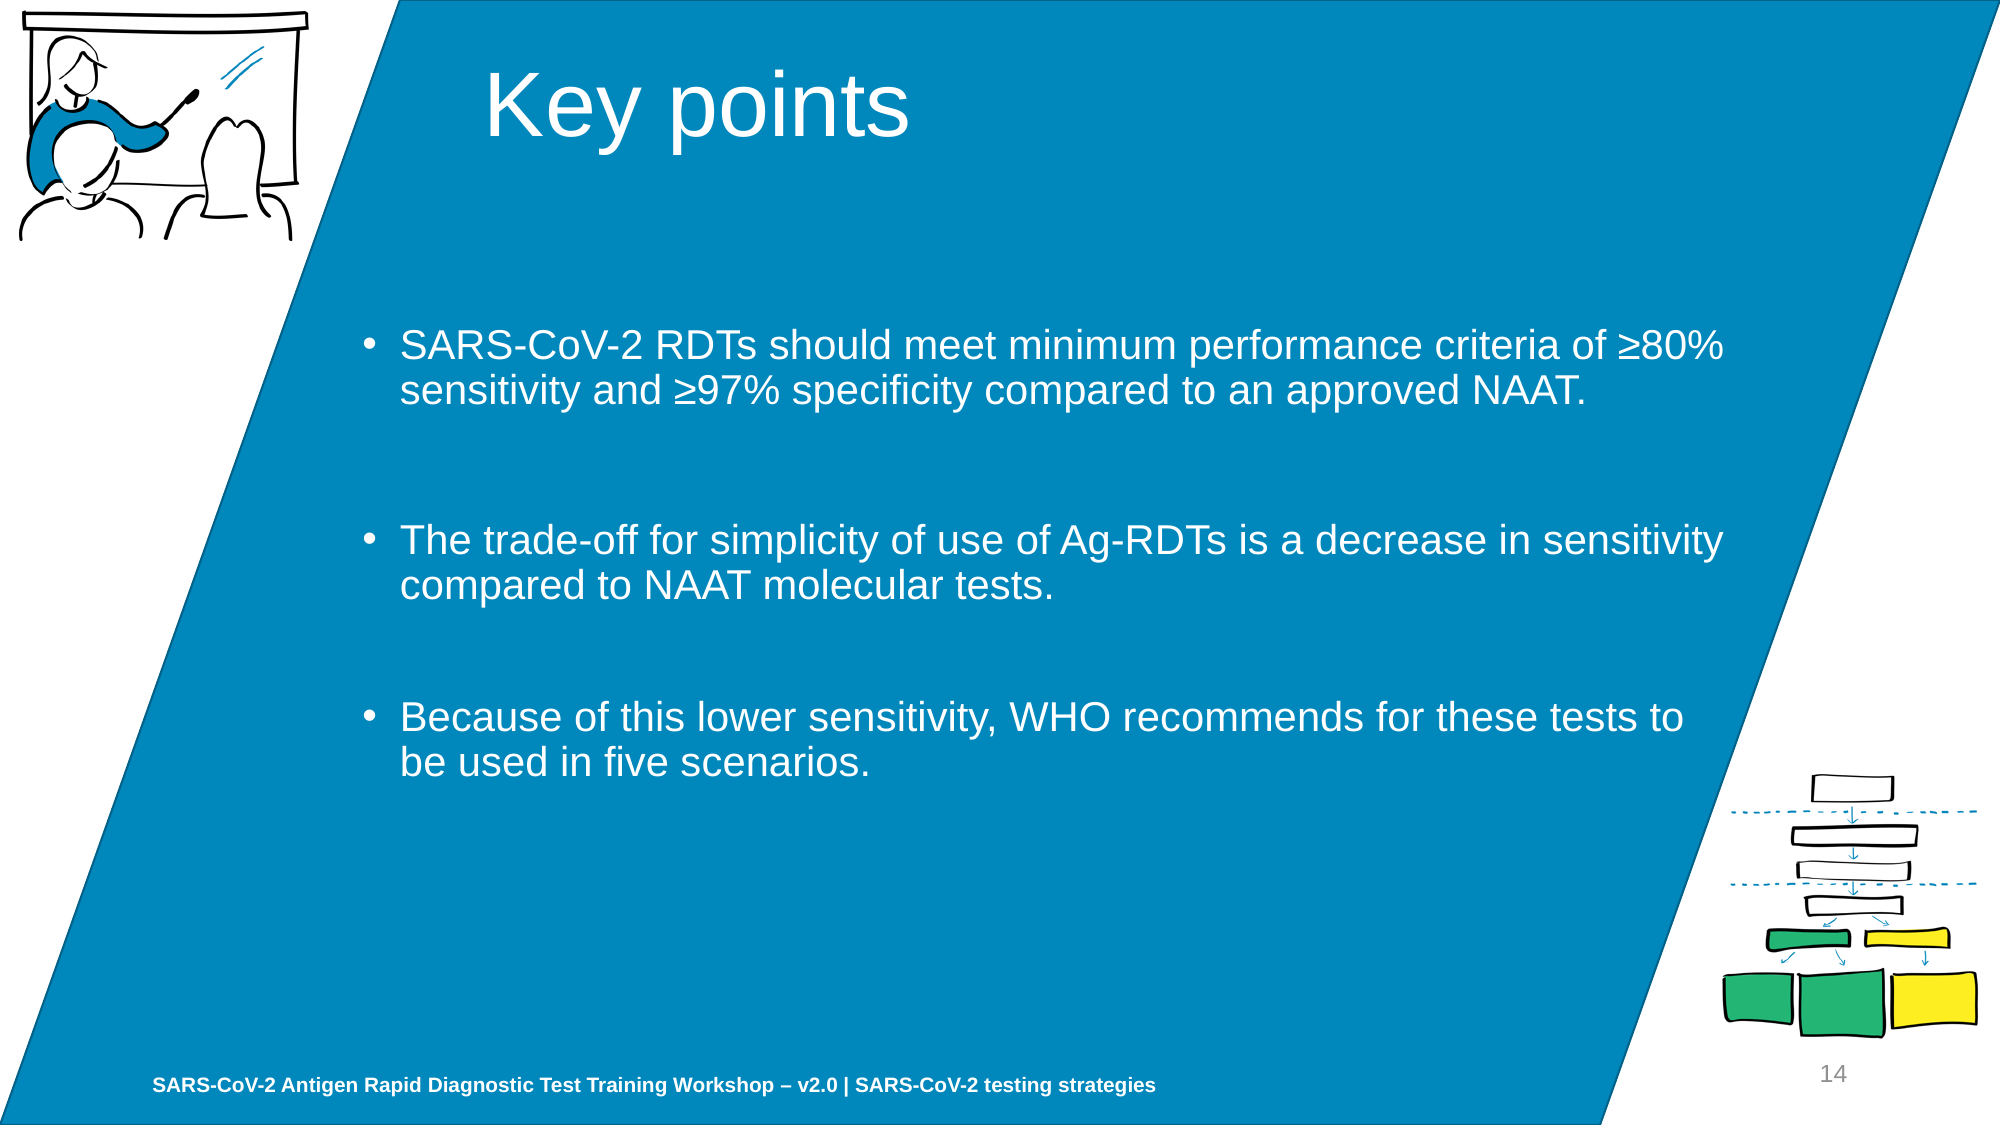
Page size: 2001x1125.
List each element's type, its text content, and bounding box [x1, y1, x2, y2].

text_box [0, 0, 2000, 1125]
text_box SARS-CoV-2 RDTs should meet minimum performance criteria of ≥80% sensitivity and ≥97% specificity compared to an approved NAAT. The trade-off for simplicity of use of Ag-RDTs is a decrease in sensitivity compared to NAAT molecular tests. Because of this lower sensitivity, WHO recommends for these tests to be used in five scenarios. [347, 316, 1741, 1045]
slide_number 14 [1609, 1045, 1863, 1103]
picture [0, 0, 326, 255]
picture [1706, 749, 2000, 1065]
footer SARS-CoV-2 Antigen Rapid Diagnostic Test Training Workshop – v2.0 | SARS-CoV-2 testing strategies [137, 1042, 1338, 1125]
text_box Key points [468, 49, 1236, 205]
